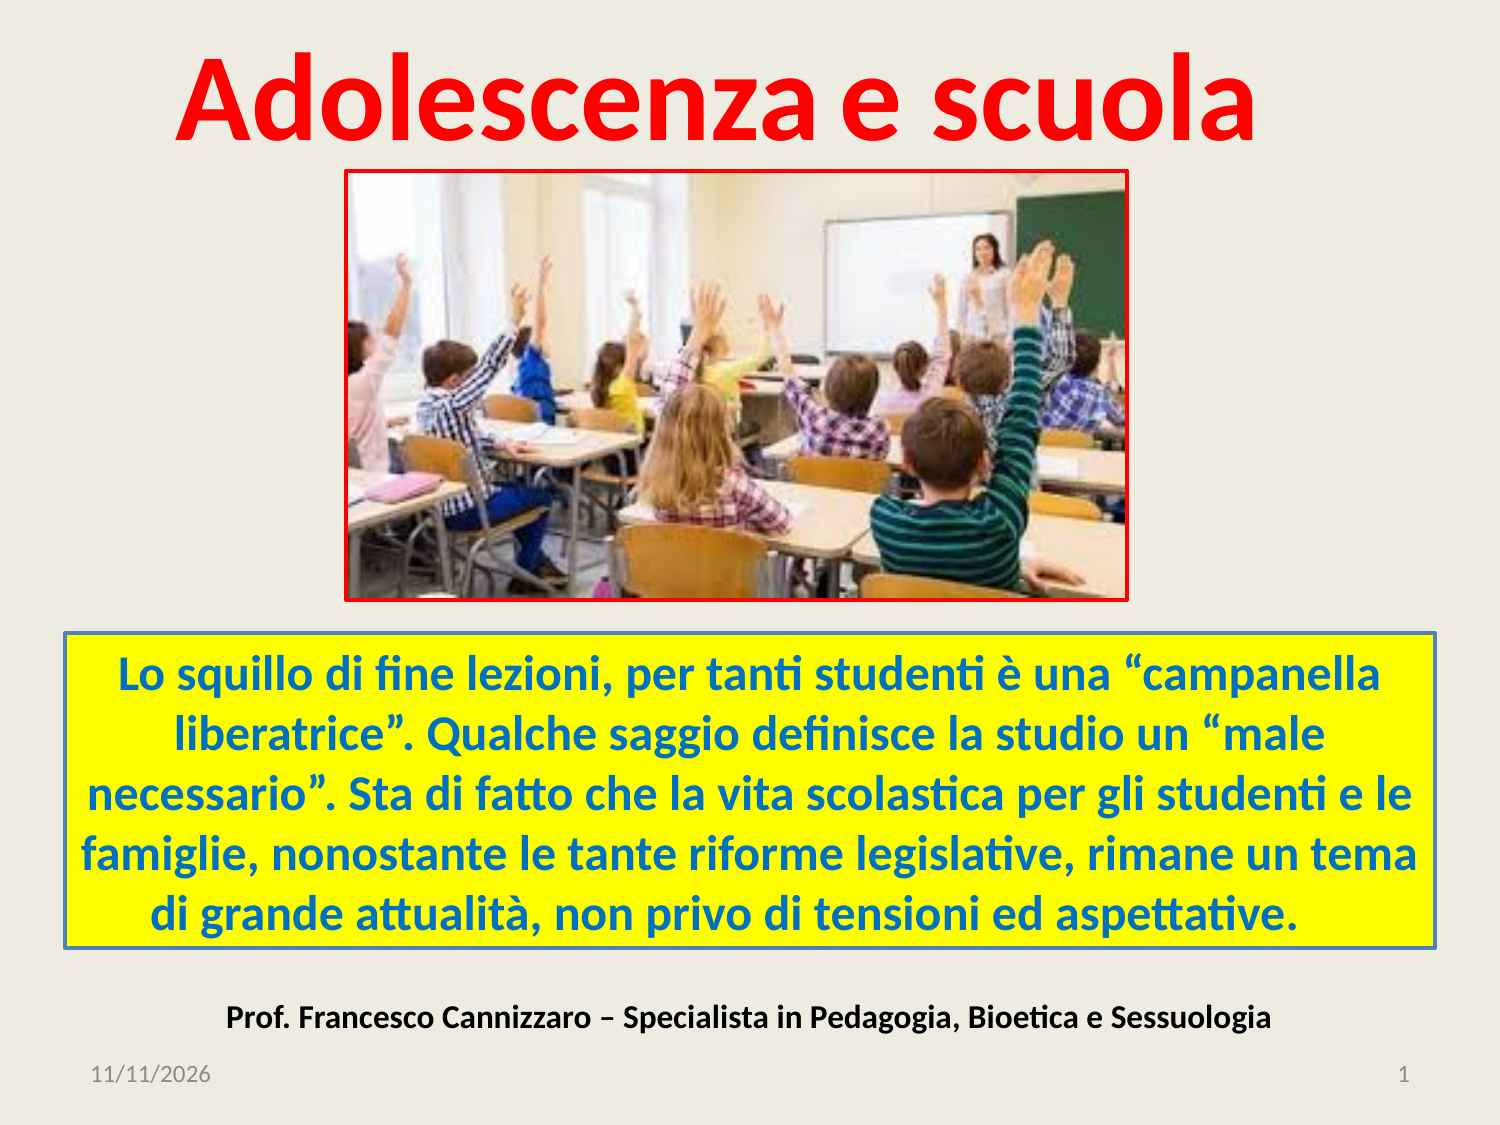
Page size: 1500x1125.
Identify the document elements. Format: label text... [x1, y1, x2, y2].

slide_number 1 [1074, 1042, 1425, 1103]
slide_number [75, 1042, 425, 1103]
text_box Prof. Francesco Cannizzaro – Specialista in Pedagogia, Bioetica e Sessuologia [41, 987, 1459, 1043]
picture [348, 172, 1125, 599]
title Adolescenza e scuola [53, 42, 1383, 138]
text_box Lo squillo di fine lezioni, per tanti studenti è una “campanella liberatrice”. Qualche saggio definisce la studio un “male necessario”. Sta di fatto che la vita scolastica per gli studenti e le famiglie, nonostante le tante riforme legislative, rimane un tema di grande attualità, non privo di tensioni ed aspettative. [64, 633, 1436, 949]
